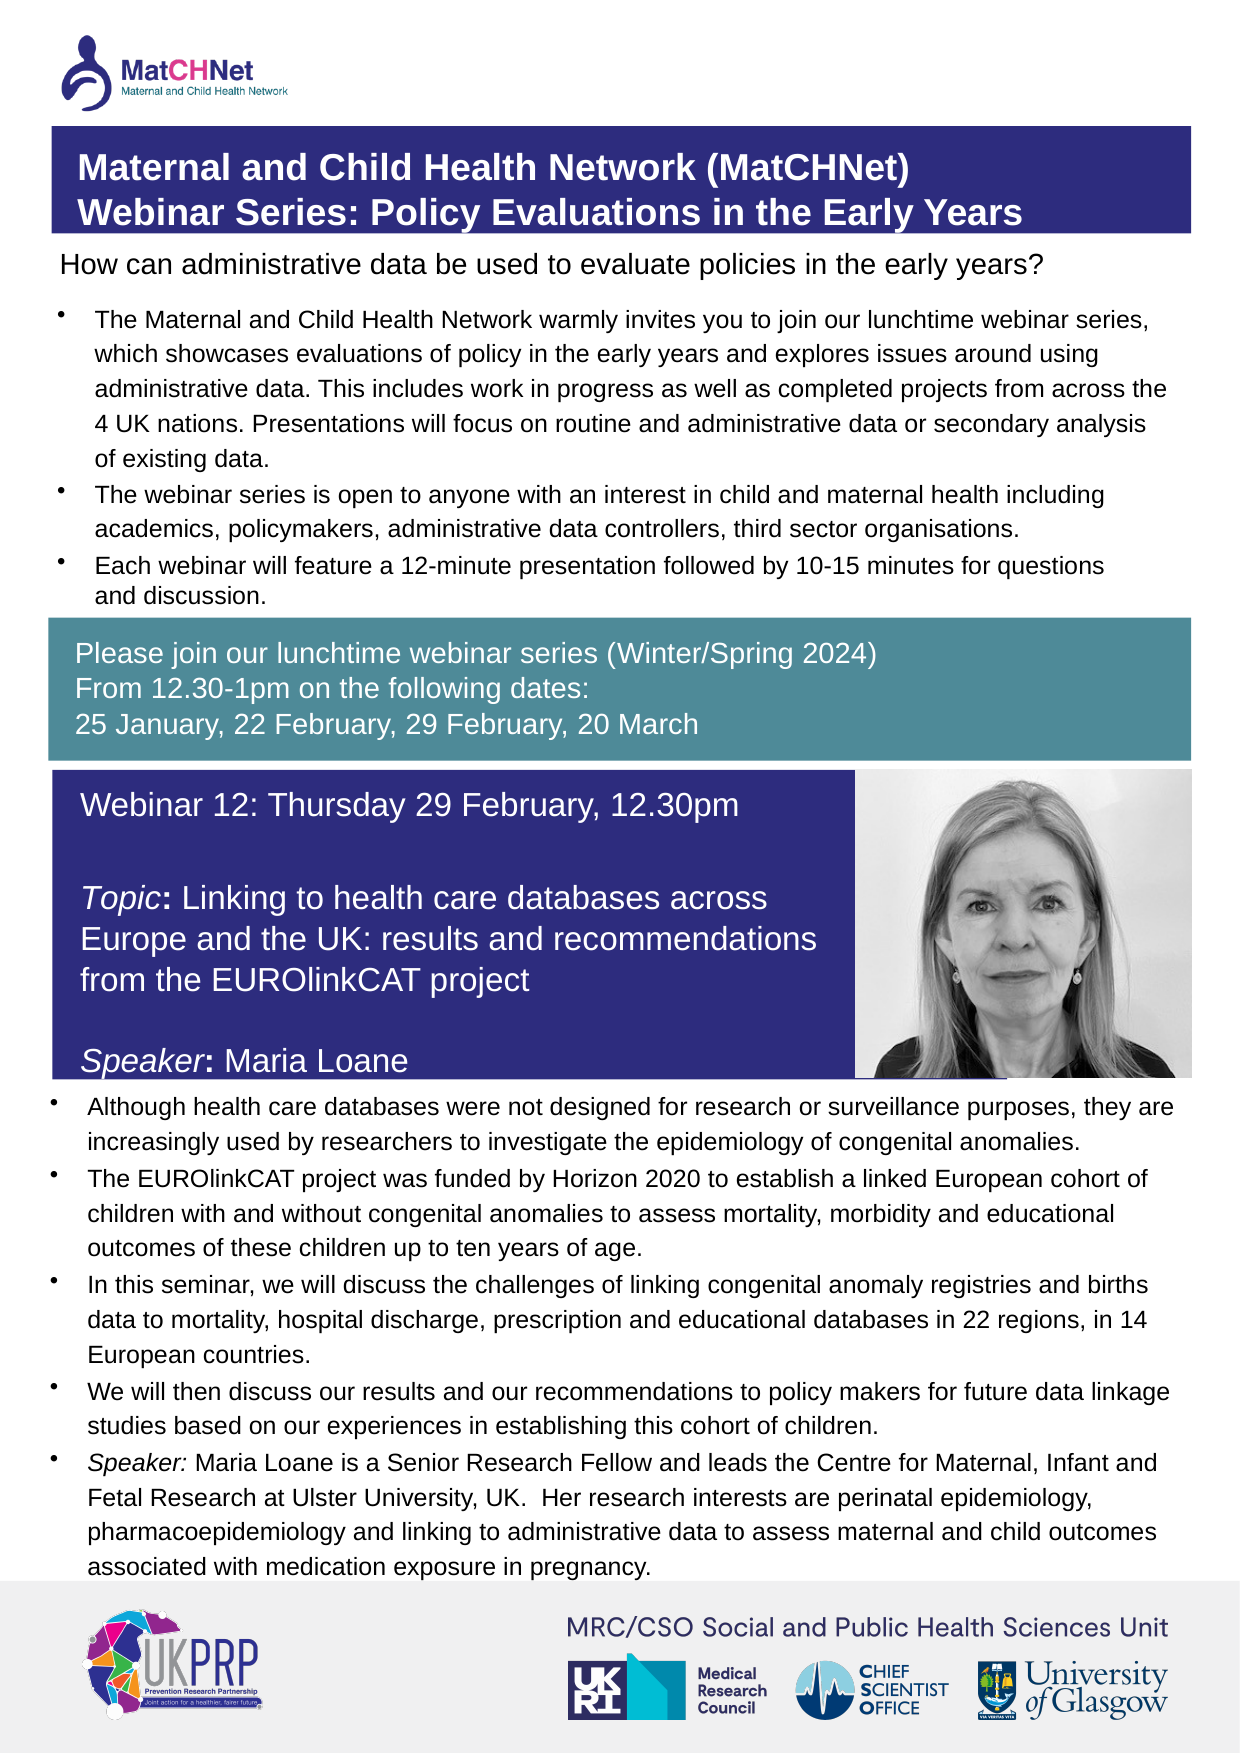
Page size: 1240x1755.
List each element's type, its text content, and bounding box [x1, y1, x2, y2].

text_box Maternal and Child Health Network (MatCHNet) Webinar Series: Policy Evaluations in the Early Years [51, 126, 1192, 234]
text_box Although health care databases were not designed for research or surveillance purposes, they are increasingly used by researchers to investigate the epidemiology of congenital anomalies. The EUROlinkCAT project was funded by Horizon 2020 to establish a linked European cohort of children with and without congenital anomalies to assess mortality, morbidity and educational outcomes of these children up to ten years of age. In this seminar, we will discuss the challenges of linking congenital anomaly registries and births data to mortality, hospital discharge, prescription and educational databases in 22 regions, in 14 European countries. We will then discuss our results and our recommendations to policy makers for future data linkage studies based on our experiences in establishing this cohort of children. Speaker: Maria Loane is a Senior Research Fellow and leads the Centre for Maternal, Infant and Fetal Research at Ulster University, UK. Her research interests are perinatal epidemiology, pharmacoepidemiology and linking to administrative data to assess maternal and child outcomes associated with medication exposure in pregnancy. [47, 1052, 1188, 1581]
text_box How can administrative data be used to evaluate policies in the early years? The Maternal and Child Health Network warmly invites you to join our lunchtime webinar series, which showcases evaluations of policy in the early years and explores issues around using administrative data. This includes work in progress as well as completed projects from across the 4 UK nations. Presentations will focus on routine and administrative data or secondary analysis of existing data. The webinar series is open to anyone with an interest in child and maternal health including academics, policymakers, administrative data controllers, third sector organisations. Each webinar will feature a 12-minute presentation followed by 10-15 minutes for questions and discussion. [54, 243, 1190, 610]
picture [568, 1616, 1168, 1720]
picture [855, 769, 1192, 1079]
text_box Webinar 12: Thursday 29 February, 12.30pm Topic: Linking to health care databases across Europe and the UK: results and recommendations from the EUROlinkCAT project Speaker: Maria Loane [52, 769, 854, 1052]
picture [82, 1603, 269, 1720]
picture [51, 26, 297, 118]
text_box Please join our lunchtime webinar series (Winter/Spring 2024) From 12.30-1pm on the following dates: 25 January, 22 February, 29 February, 20 March [48, 617, 1192, 761]
